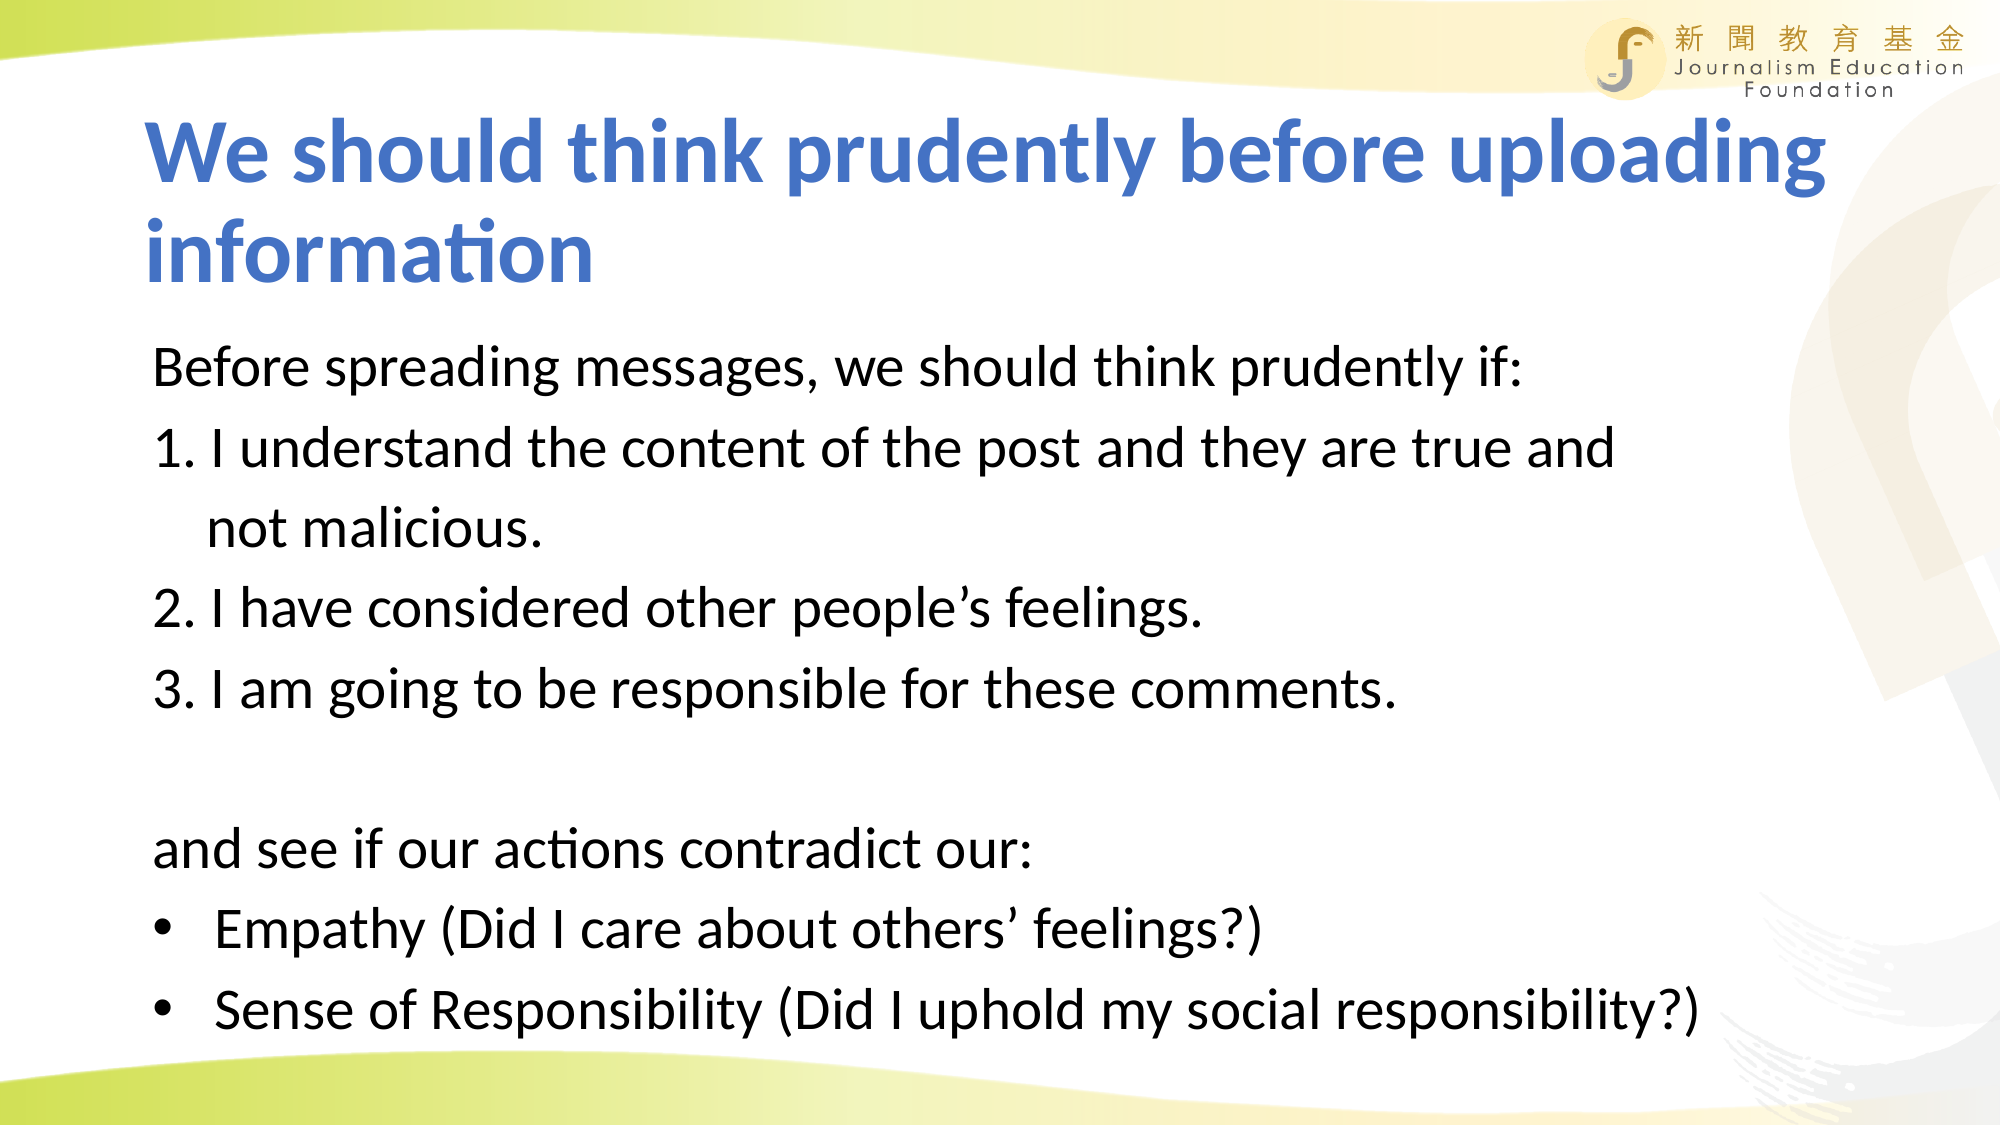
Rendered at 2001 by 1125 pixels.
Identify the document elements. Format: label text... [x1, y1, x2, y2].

title We should think prudently before uploading information [129, 94, 1855, 312]
list Before spreading messages, we should think prudently if: 1. I understand the content of the post and they are true and not malicious. 2. I have considered other people’s feelings. 3. I am going to be responsible for these comments. and see if our actions contradict our: Empathy (Did I care about others’ feelings?) Sense of Responsibility (Did I uphold my social responsibility?) [137, 328, 1863, 1067]
picture [0, 0, 2000, 1125]
